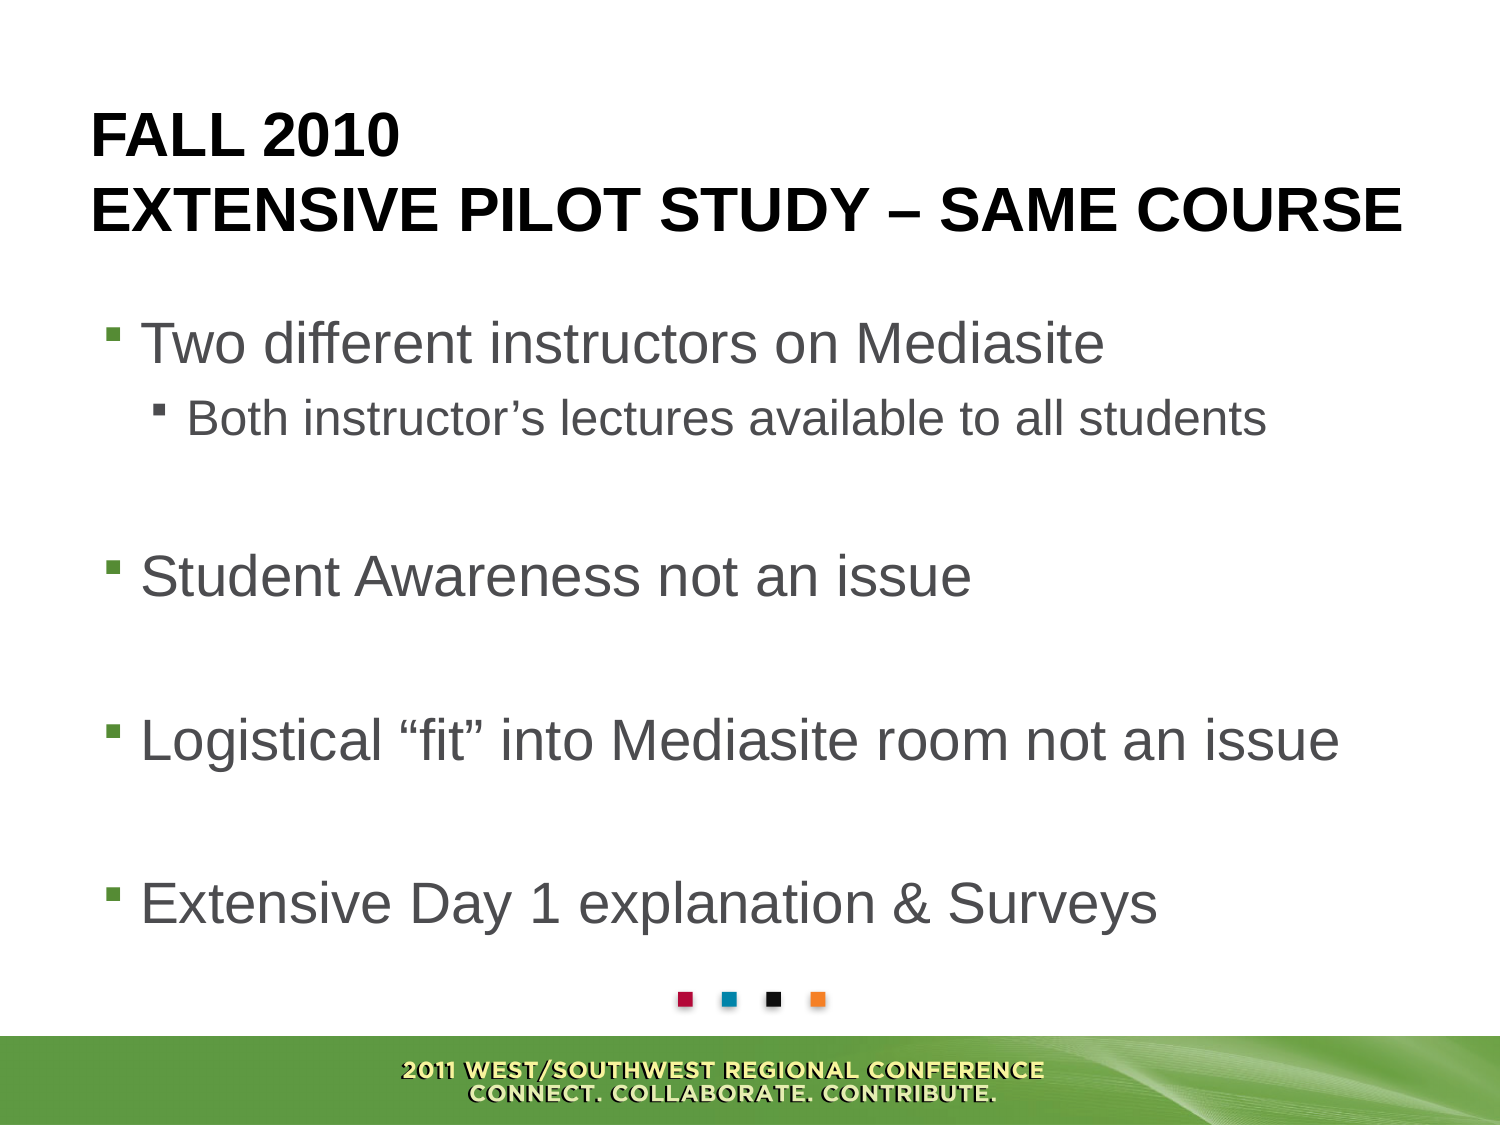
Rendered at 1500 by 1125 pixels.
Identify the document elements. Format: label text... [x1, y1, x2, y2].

title Fall 2010 Extensive Pilot Study – Same course [75, 75, 1450, 263]
list Two different instructors on Mediasite Both instructor’s lectures available to all students Student Awareness not an issue Logistical “fit” into Mediasite room not an issue Extensive Day 1 explanation & Surveys [87, 297, 1438, 1006]
picture [0, 1036, 1500, 1125]
